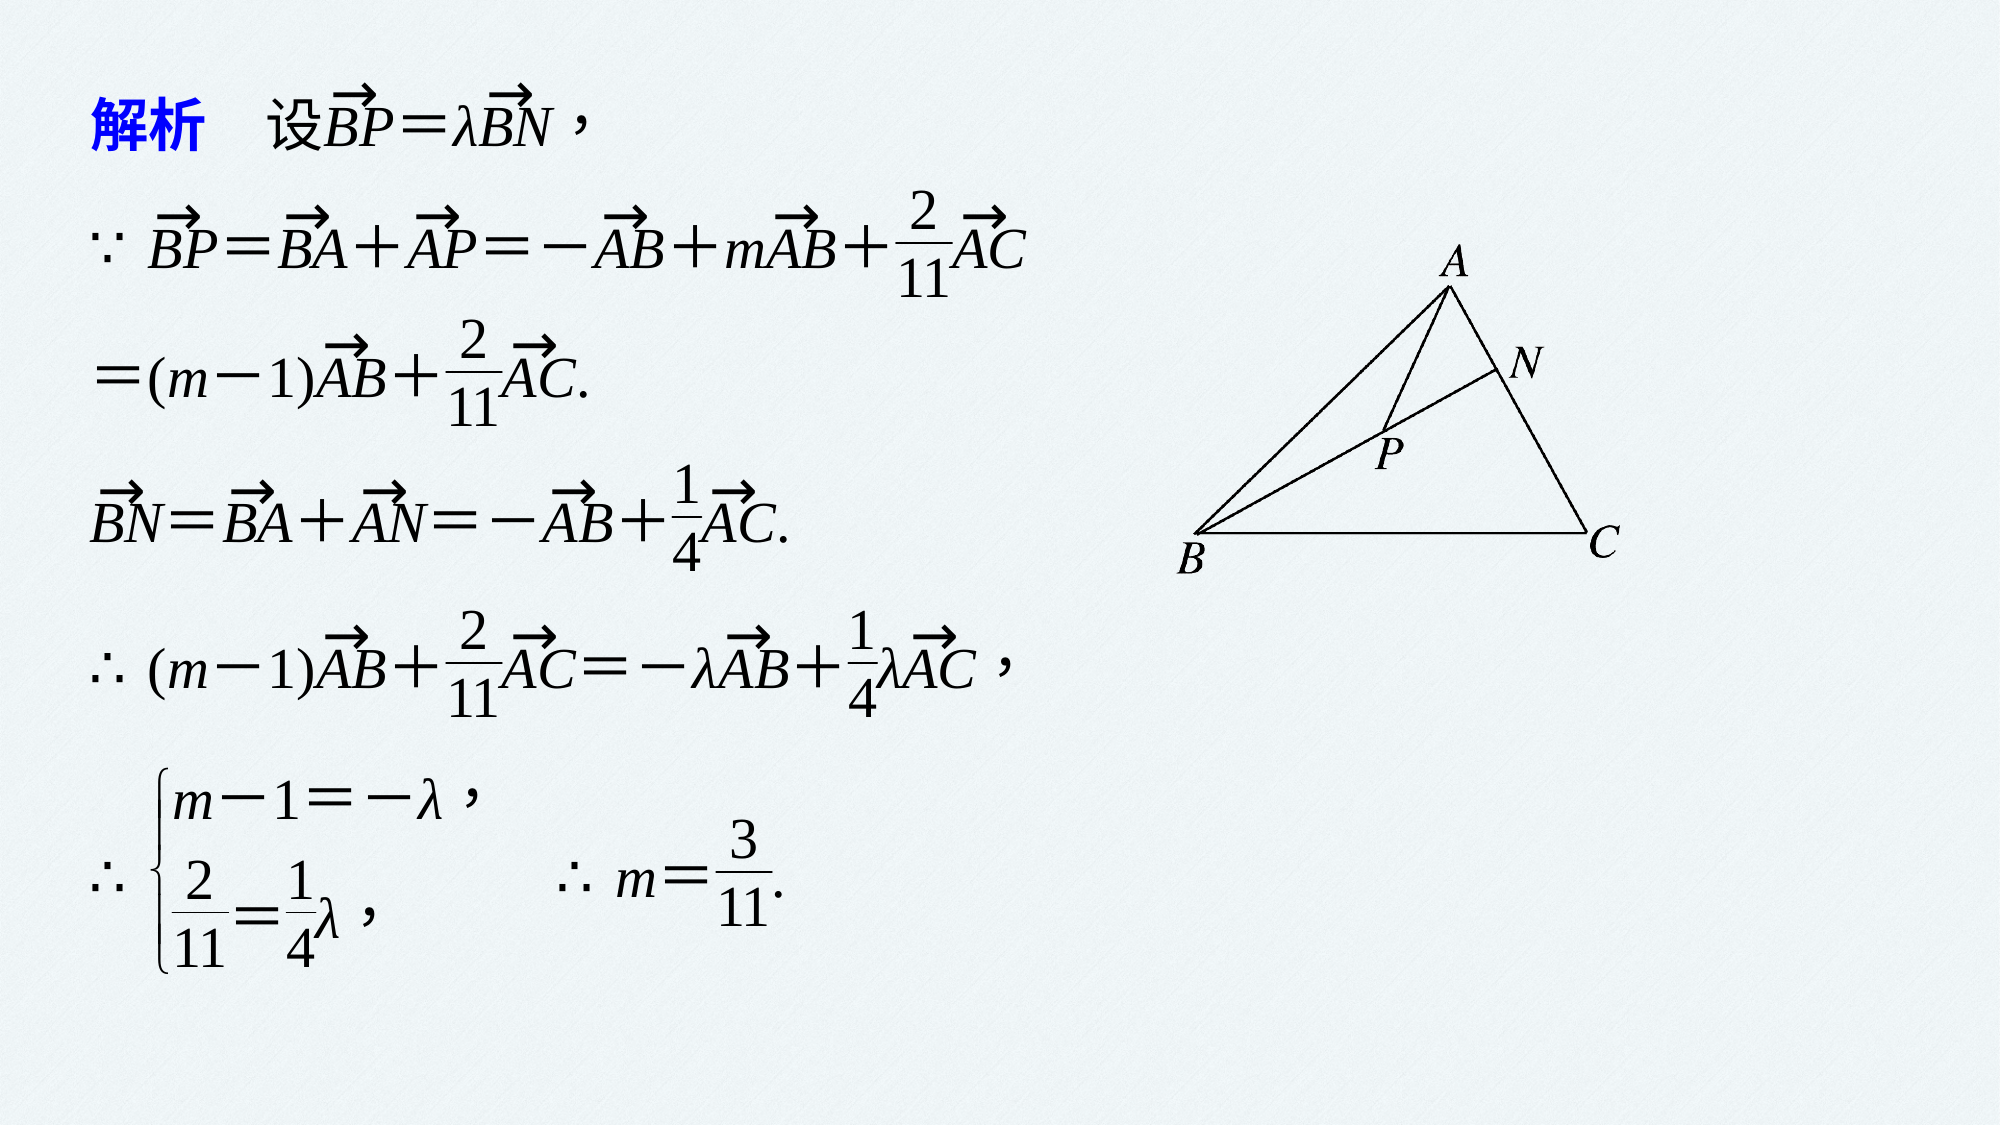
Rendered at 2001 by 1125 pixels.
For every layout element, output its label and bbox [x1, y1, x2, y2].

text_box [89, 596, 1317, 827]
text_box [89, 176, 1317, 305]
text_box [89, 750, 1100, 1109]
picture [1317, 235, 1630, 597]
text_box [90, 54, 971, 176]
text_box [89, 451, 1317, 596]
text_box [89, 305, 1317, 451]
